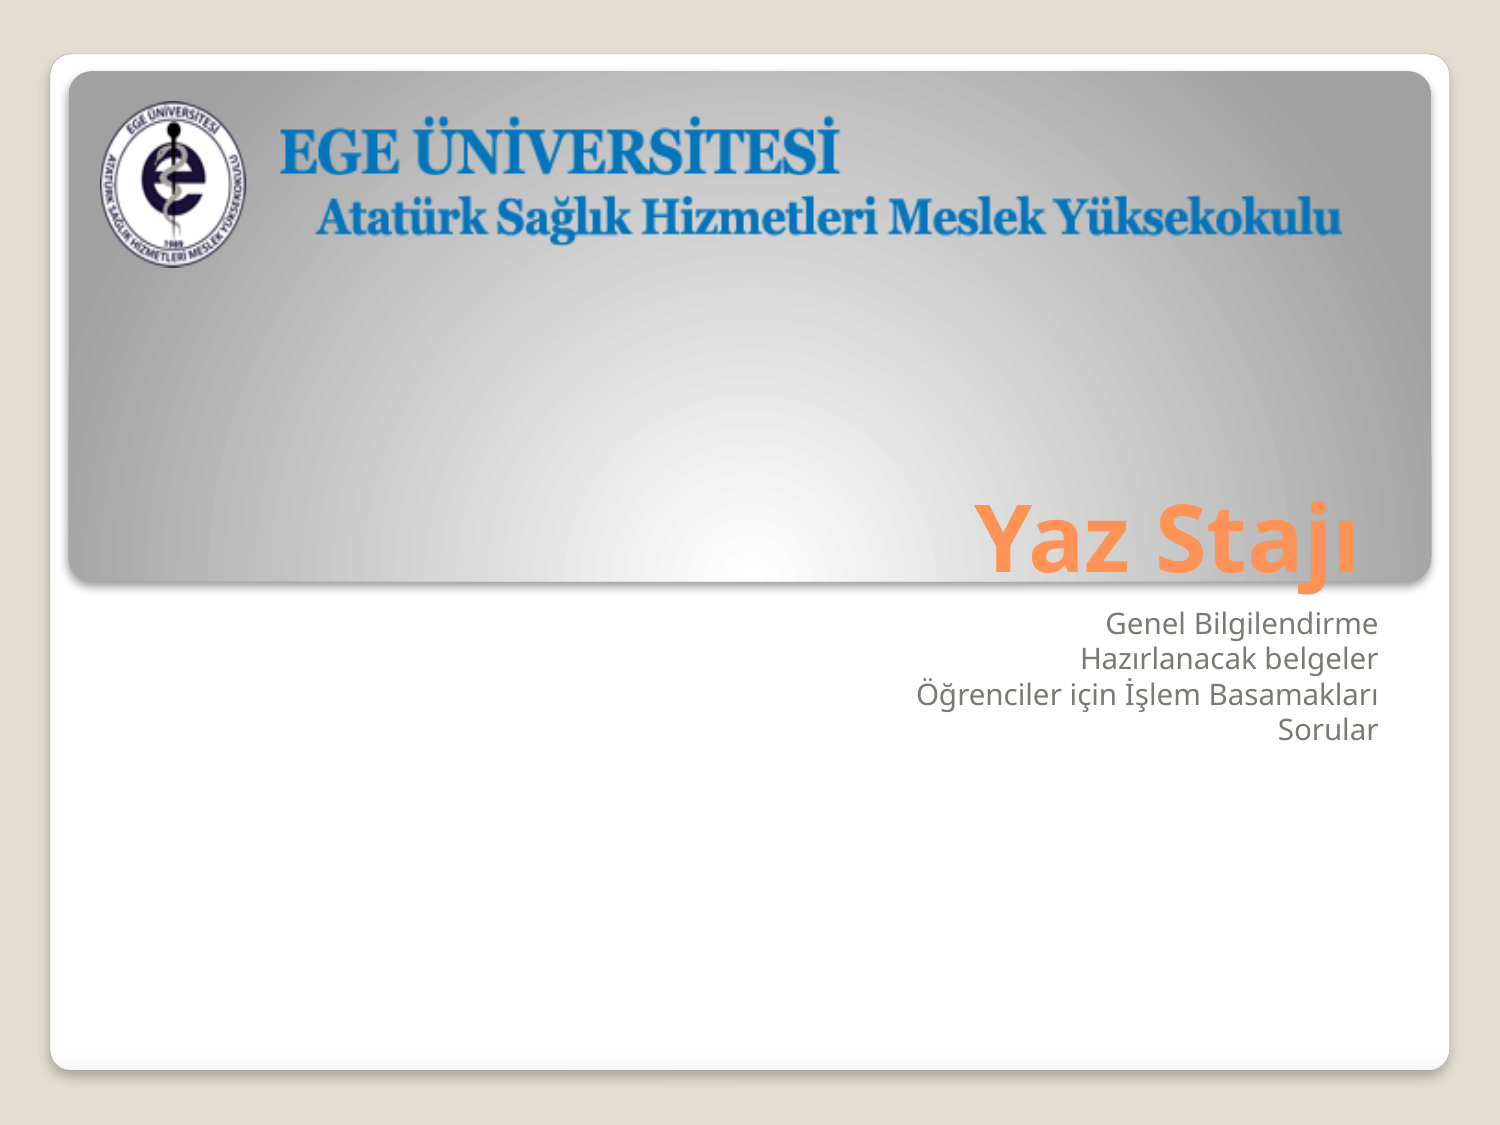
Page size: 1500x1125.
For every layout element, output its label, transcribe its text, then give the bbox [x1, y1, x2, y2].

title Yaz Stajı [118, 298, 1394, 599]
picture [100, 101, 1389, 268]
subtitle Genel Bilgilendirme Hazırlanacak belgeler Öğrenciler için İşlem Basamakları Sorular [118, 604, 1394, 755]
